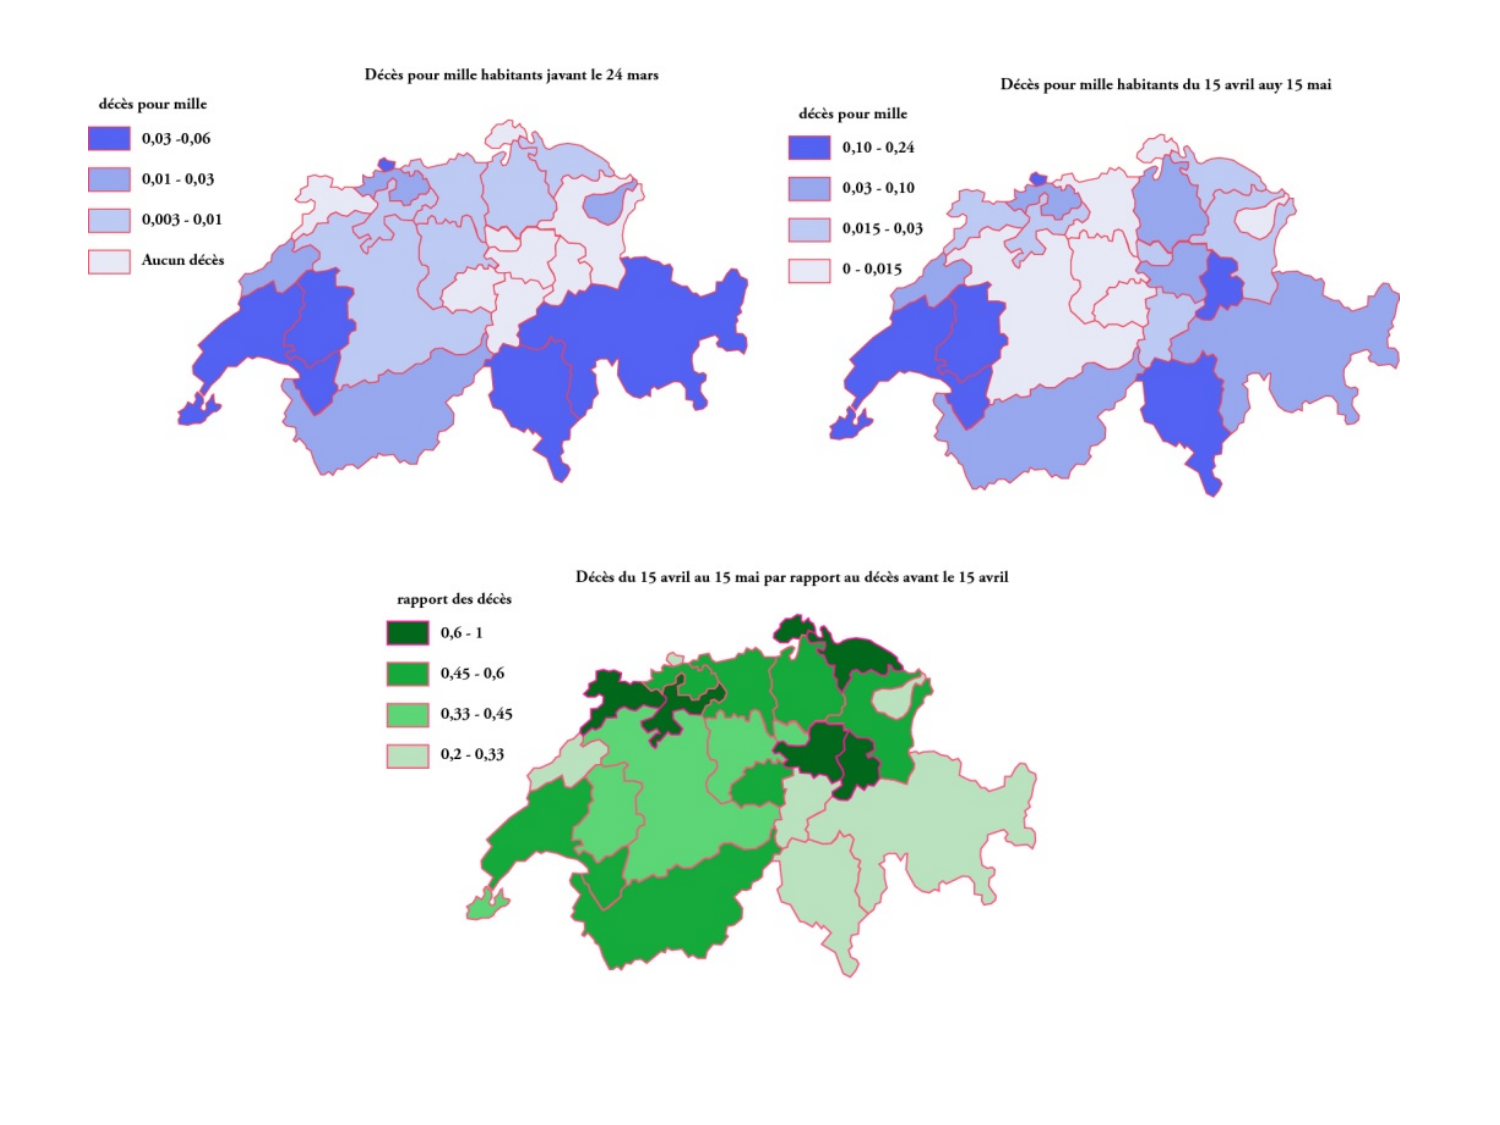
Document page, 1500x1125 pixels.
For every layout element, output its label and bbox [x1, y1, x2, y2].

picture [88, 66, 1400, 1036]
